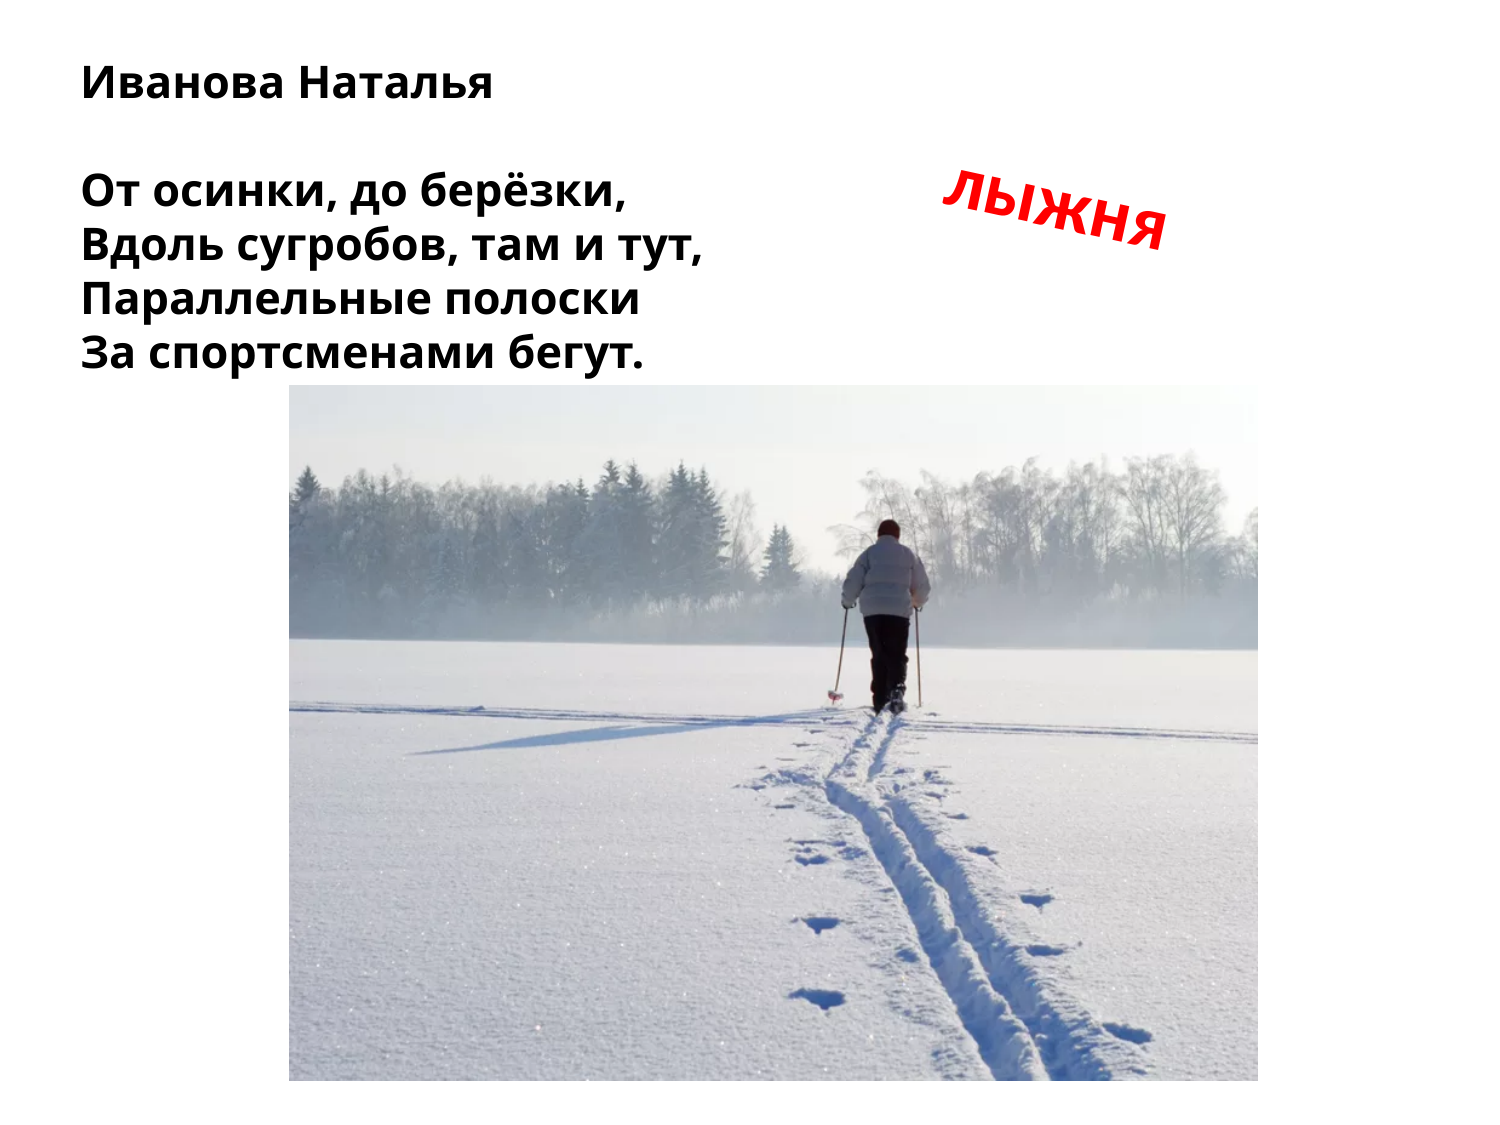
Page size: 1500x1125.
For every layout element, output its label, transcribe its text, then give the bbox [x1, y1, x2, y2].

list лыжня [887, 119, 1500, 544]
title Иванова Наталья От осинки, до берёзки, Вдоль сугробов, там и тут, Параллельные полоски За спортсменами бегут. [64, 44, 951, 386]
picture [288, 385, 1259, 1081]
